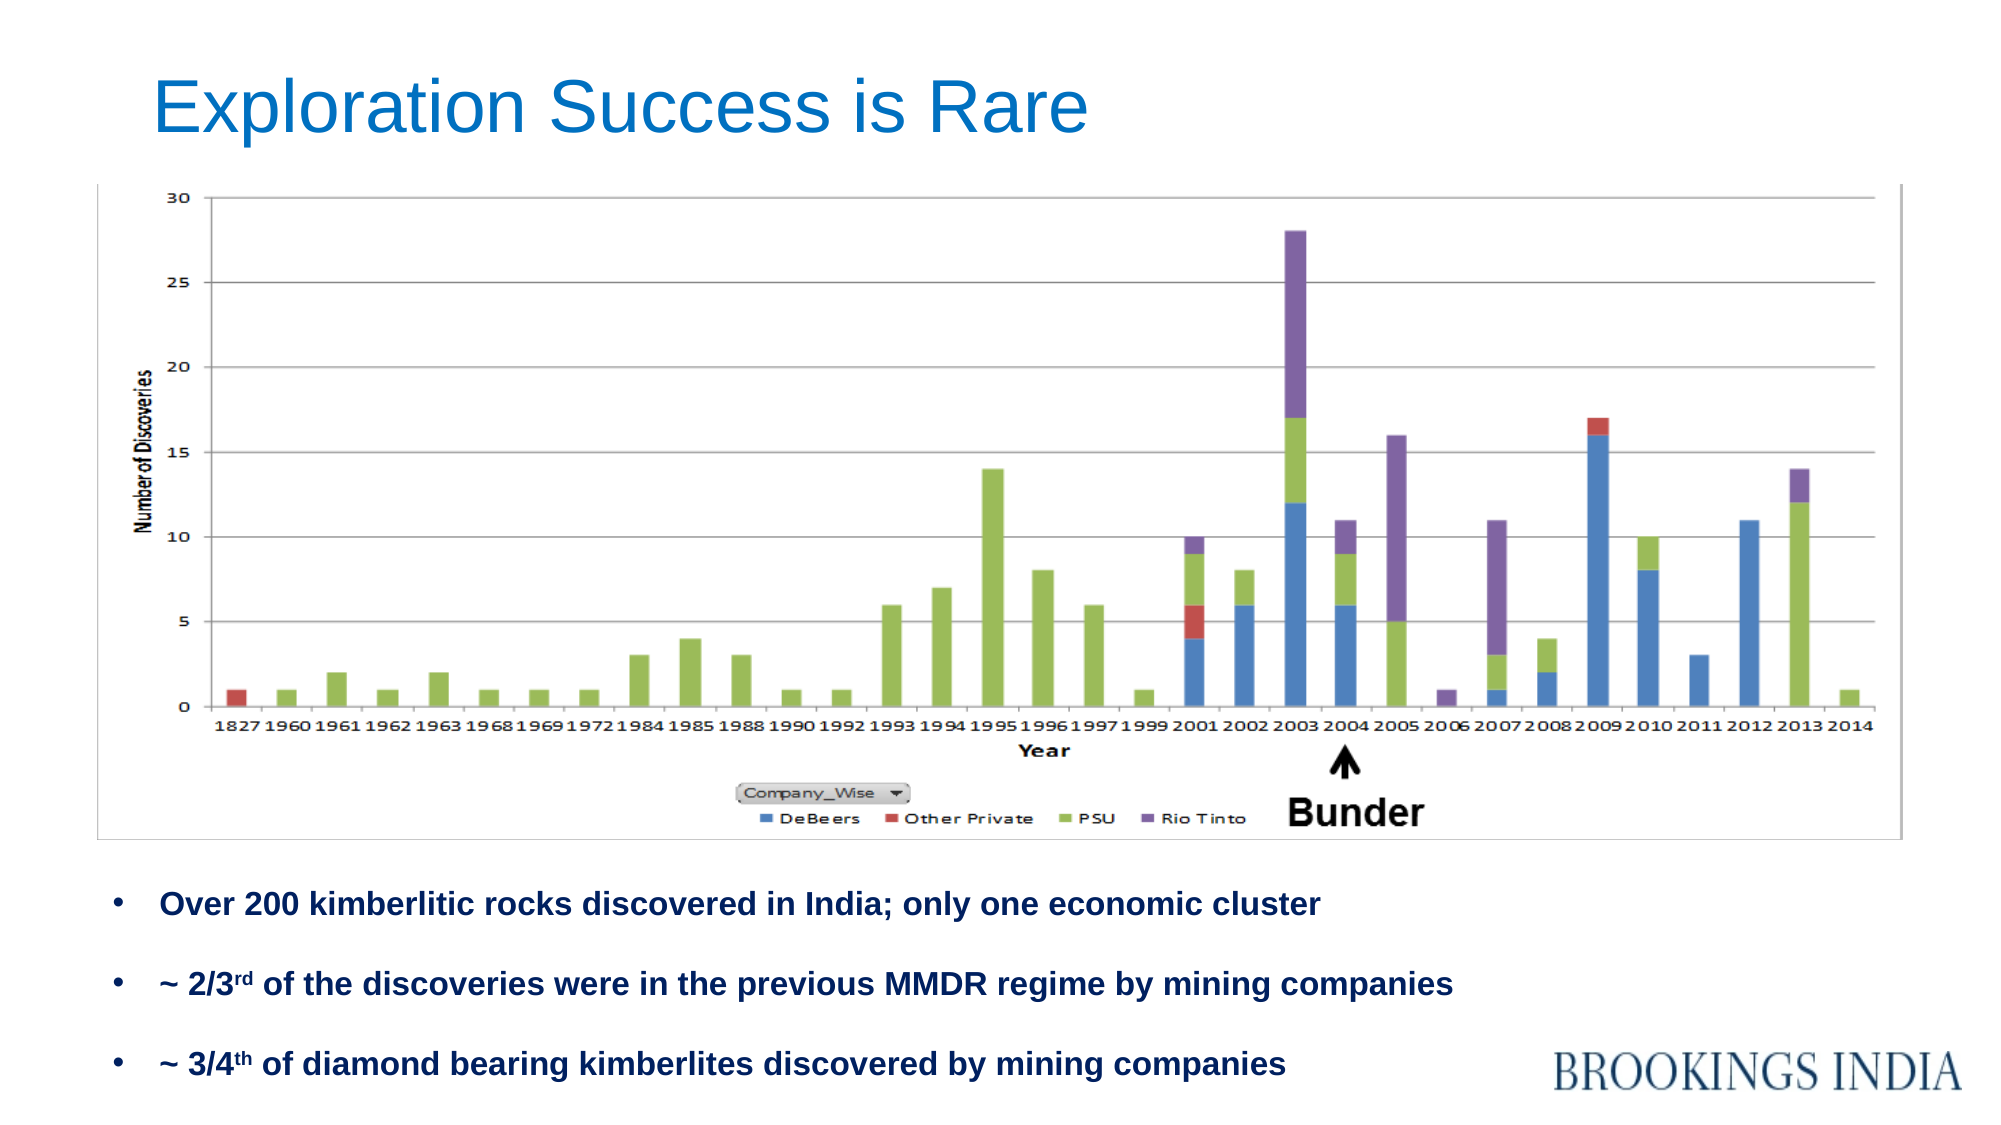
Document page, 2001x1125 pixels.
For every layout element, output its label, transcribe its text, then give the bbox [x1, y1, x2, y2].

text_box Over 200 kimberlitic rocks discovered in India; only one economic cluster ~ 2/3rd of the discoveries were in the previous MMDR regime by mining companies ~ 3/4th of diamond bearing kimberlites discovered by mining companies [97, 875, 1832, 1090]
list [97, 184, 1903, 859]
picture [1553, 1051, 1962, 1092]
title Exploration Success is Rare [137, 0, 1863, 184]
